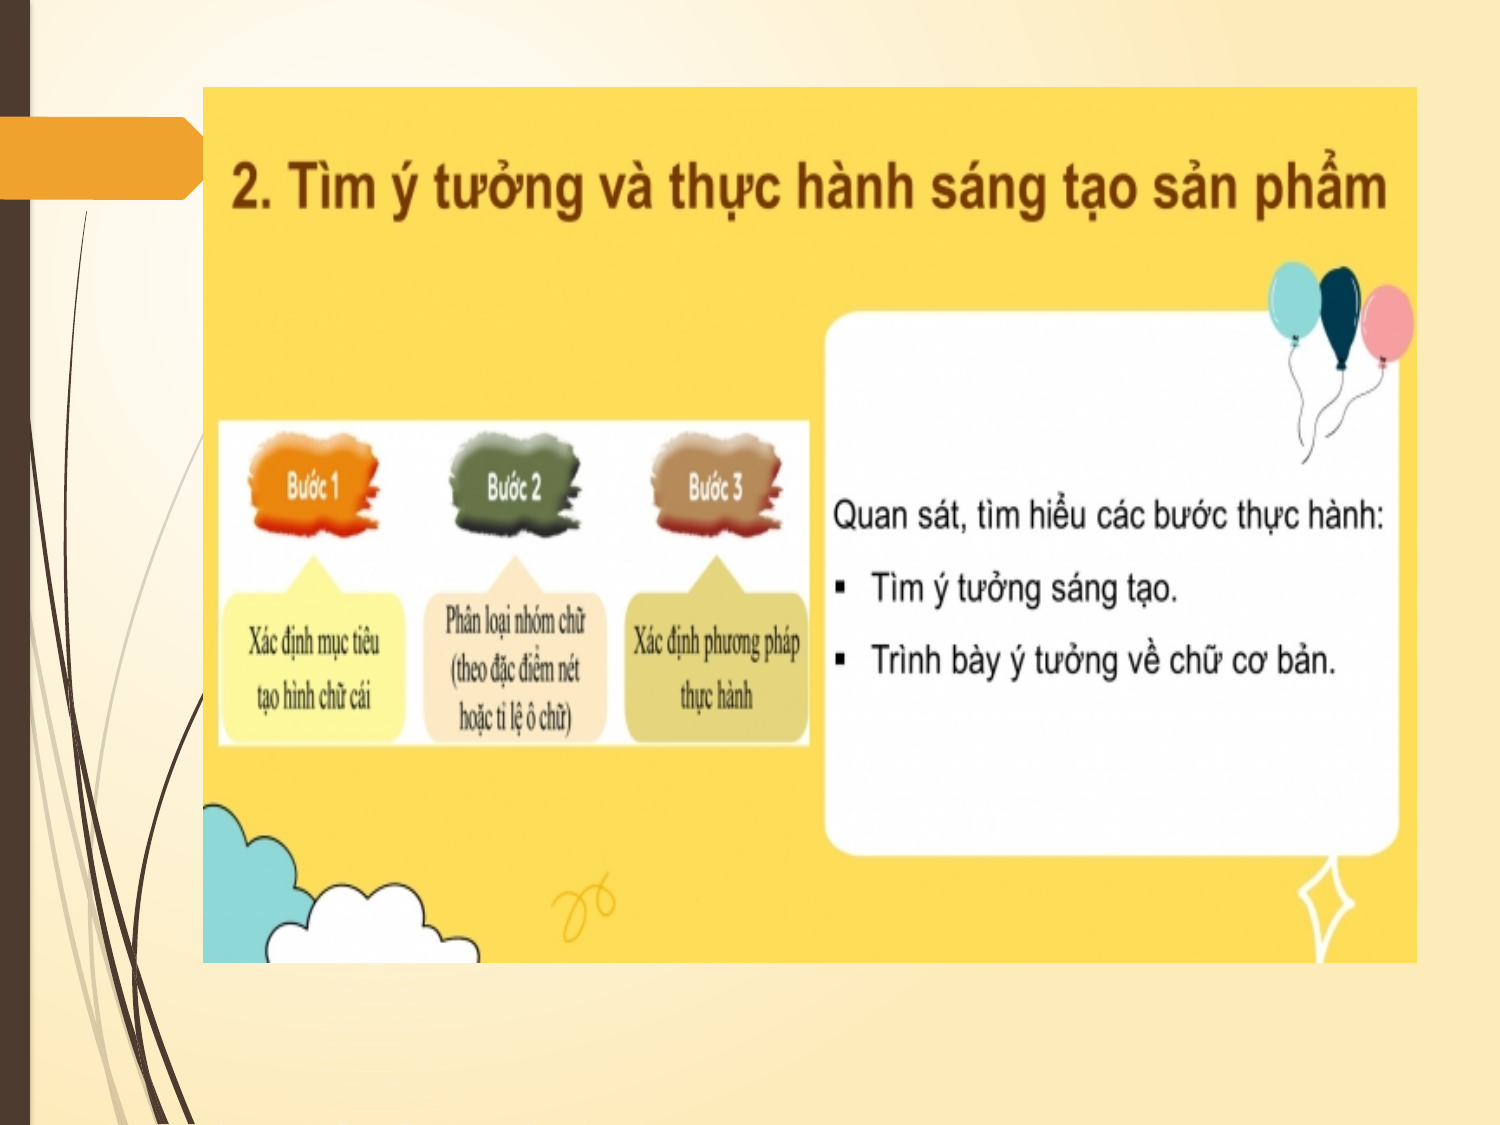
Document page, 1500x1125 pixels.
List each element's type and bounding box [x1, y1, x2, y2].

picture [202, 87, 1417, 963]
